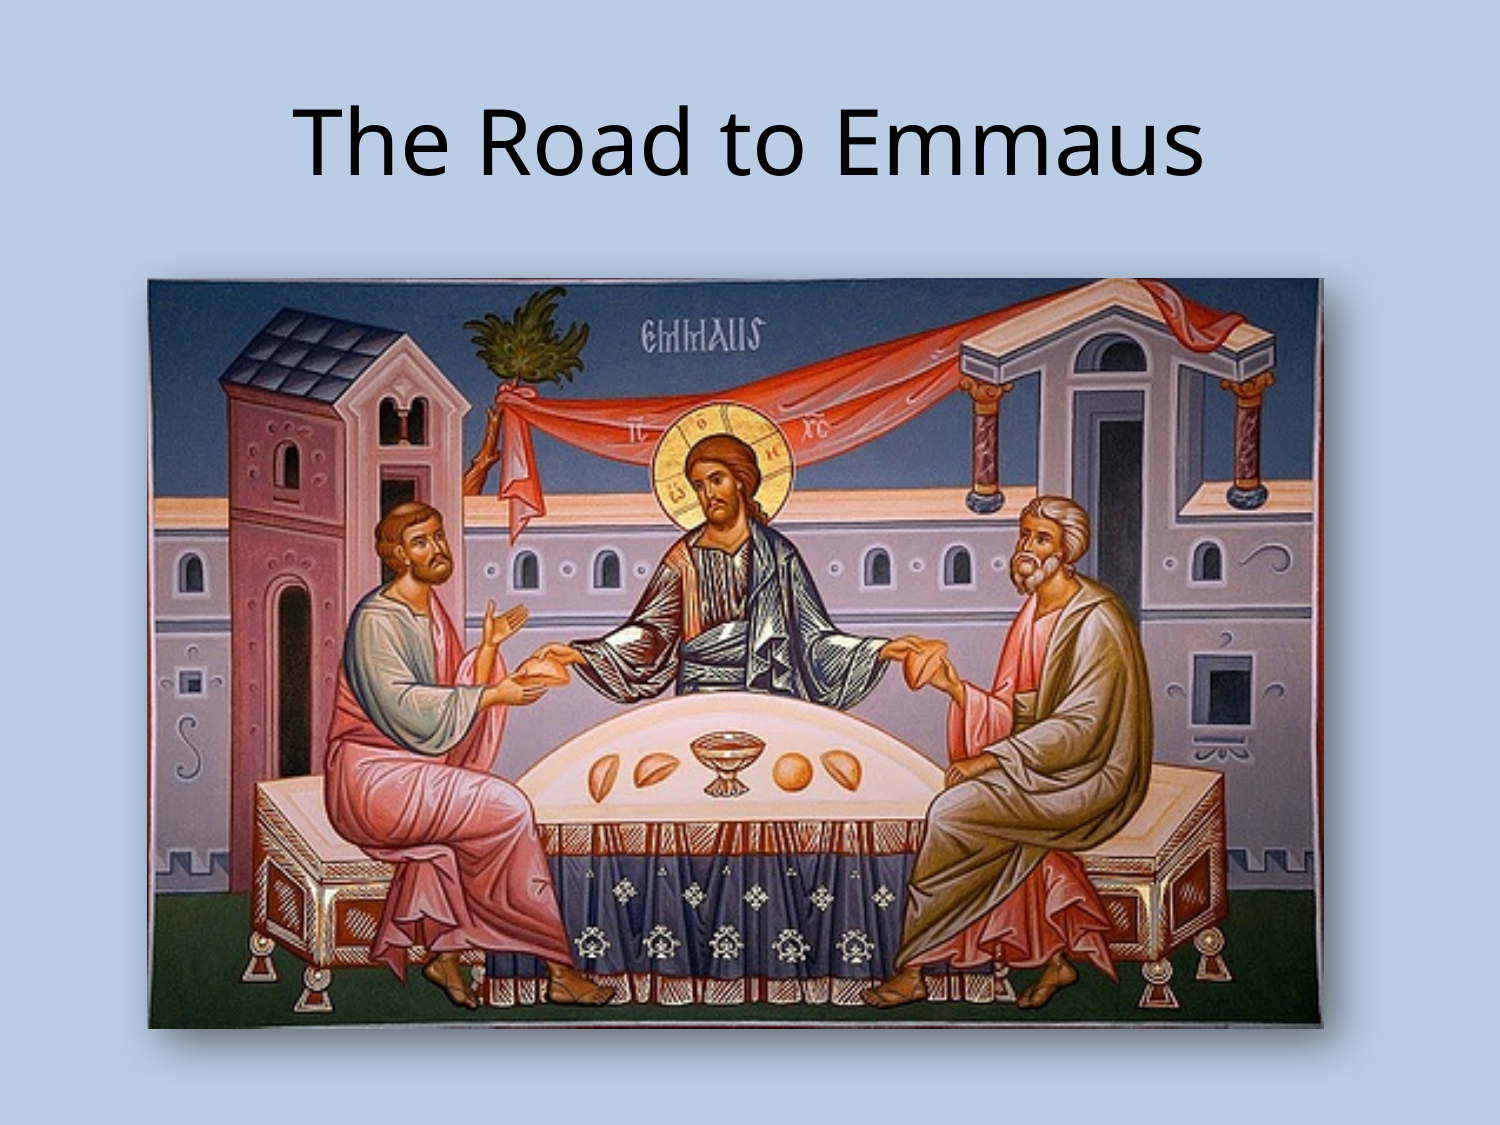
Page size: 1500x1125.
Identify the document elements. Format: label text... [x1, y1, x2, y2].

title The Road to Emmaus [74, 44, 1426, 233]
picture [147, 278, 1324, 1030]
